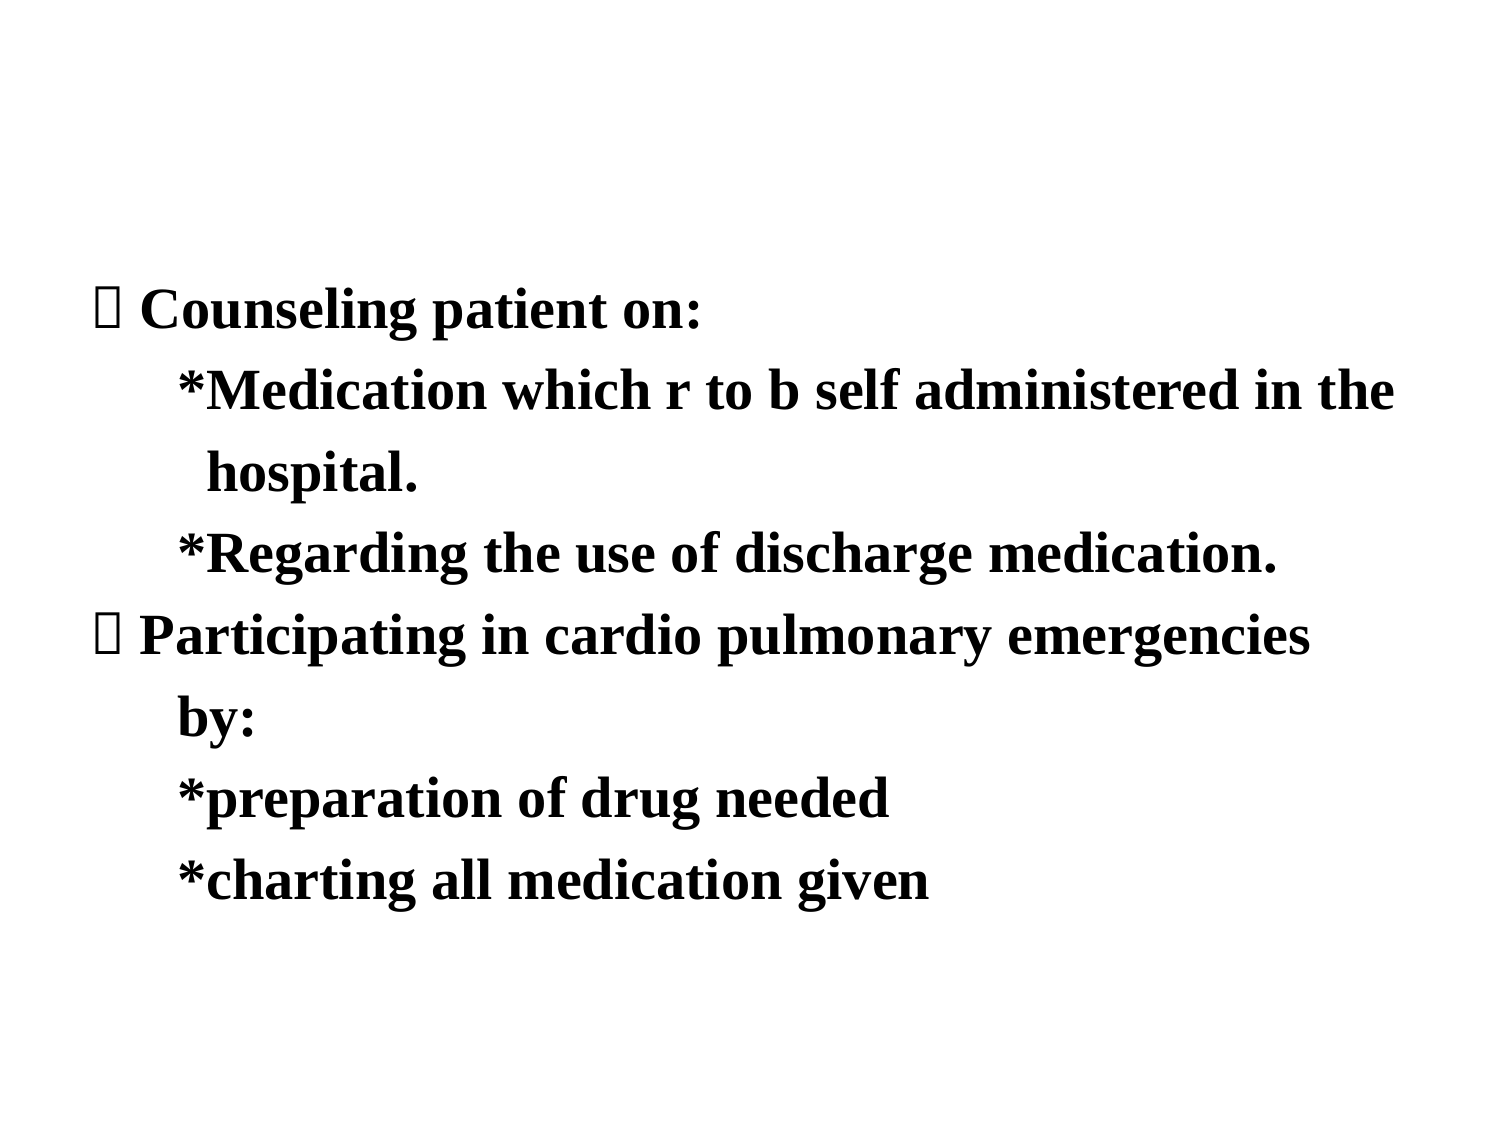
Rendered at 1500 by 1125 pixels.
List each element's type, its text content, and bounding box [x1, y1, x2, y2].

list  Counseling patient on: *Medication which r to b self administered in the hospital. *Regarding the use of discharge medication.  Participating in cardio pulmonary emergencies by: *preparation of drug needed *charting all medication given [75, 262, 1425, 1005]
